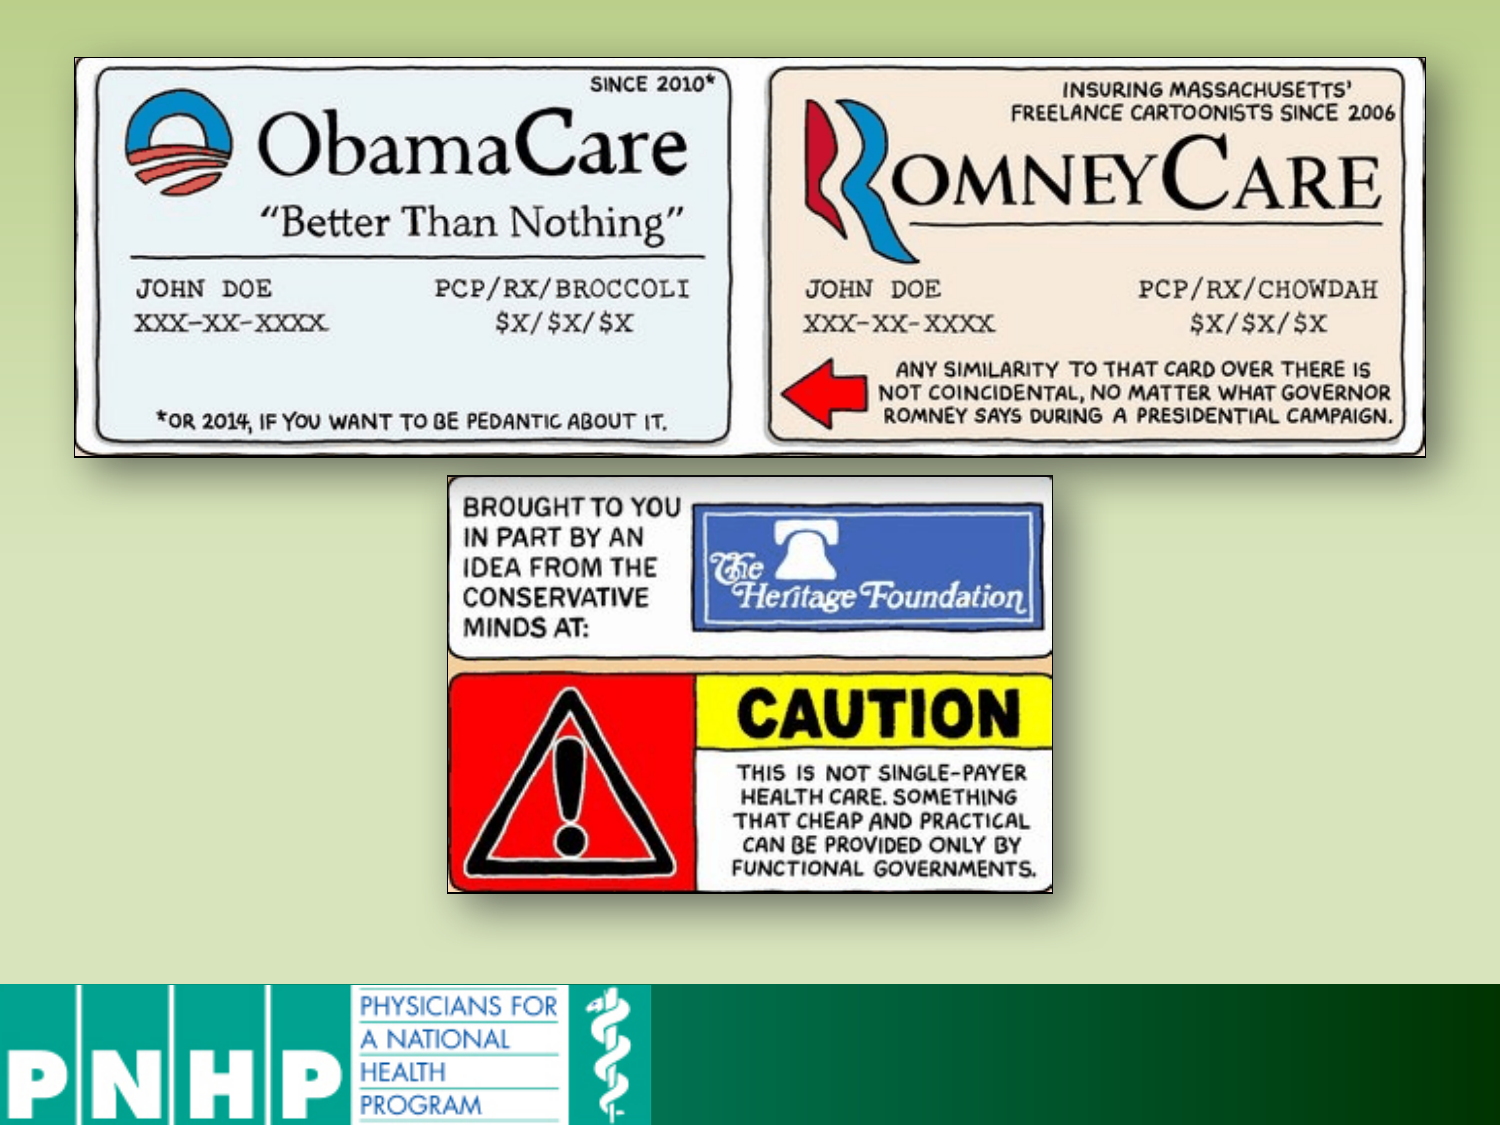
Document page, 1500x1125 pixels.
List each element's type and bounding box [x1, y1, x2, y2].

picture [447, 476, 1052, 893]
picture [75, 57, 1425, 457]
picture [0, 985, 652, 1125]
chart [1166, 984, 1171, 1125]
